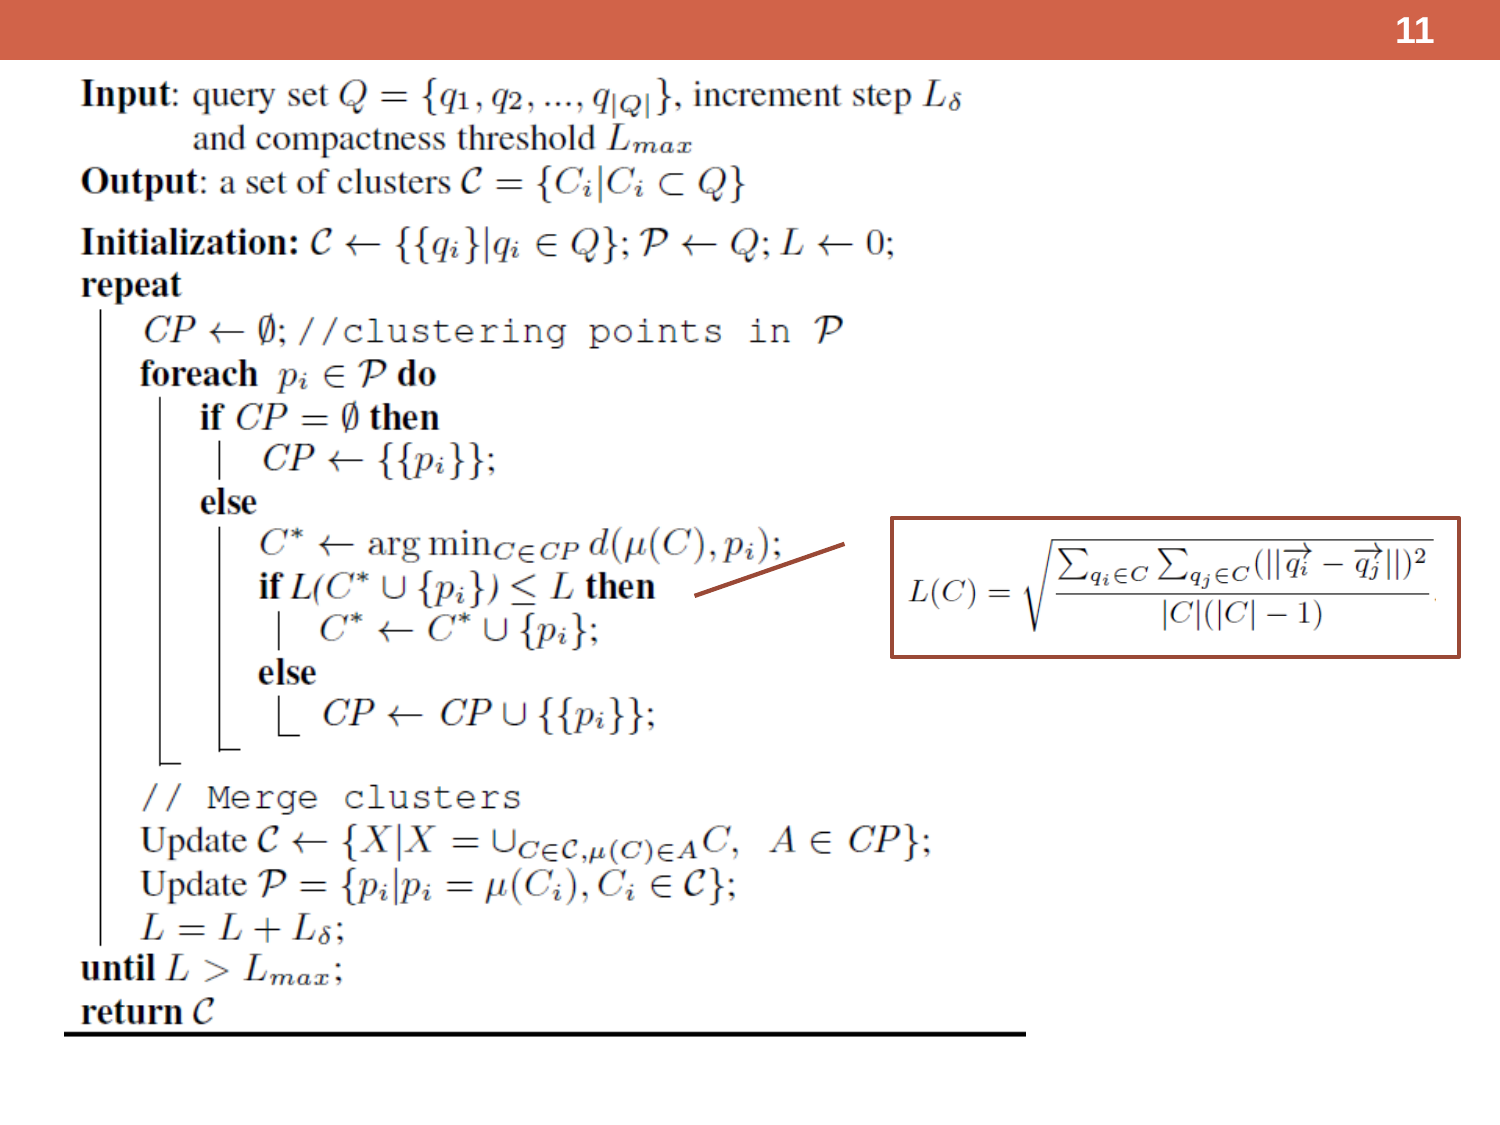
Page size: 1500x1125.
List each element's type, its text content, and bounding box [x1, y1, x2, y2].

picture [64, 75, 1436, 1041]
text_box [1034, 516, 1461, 659]
slide_number 11 [1379, 3, 1459, 55]
